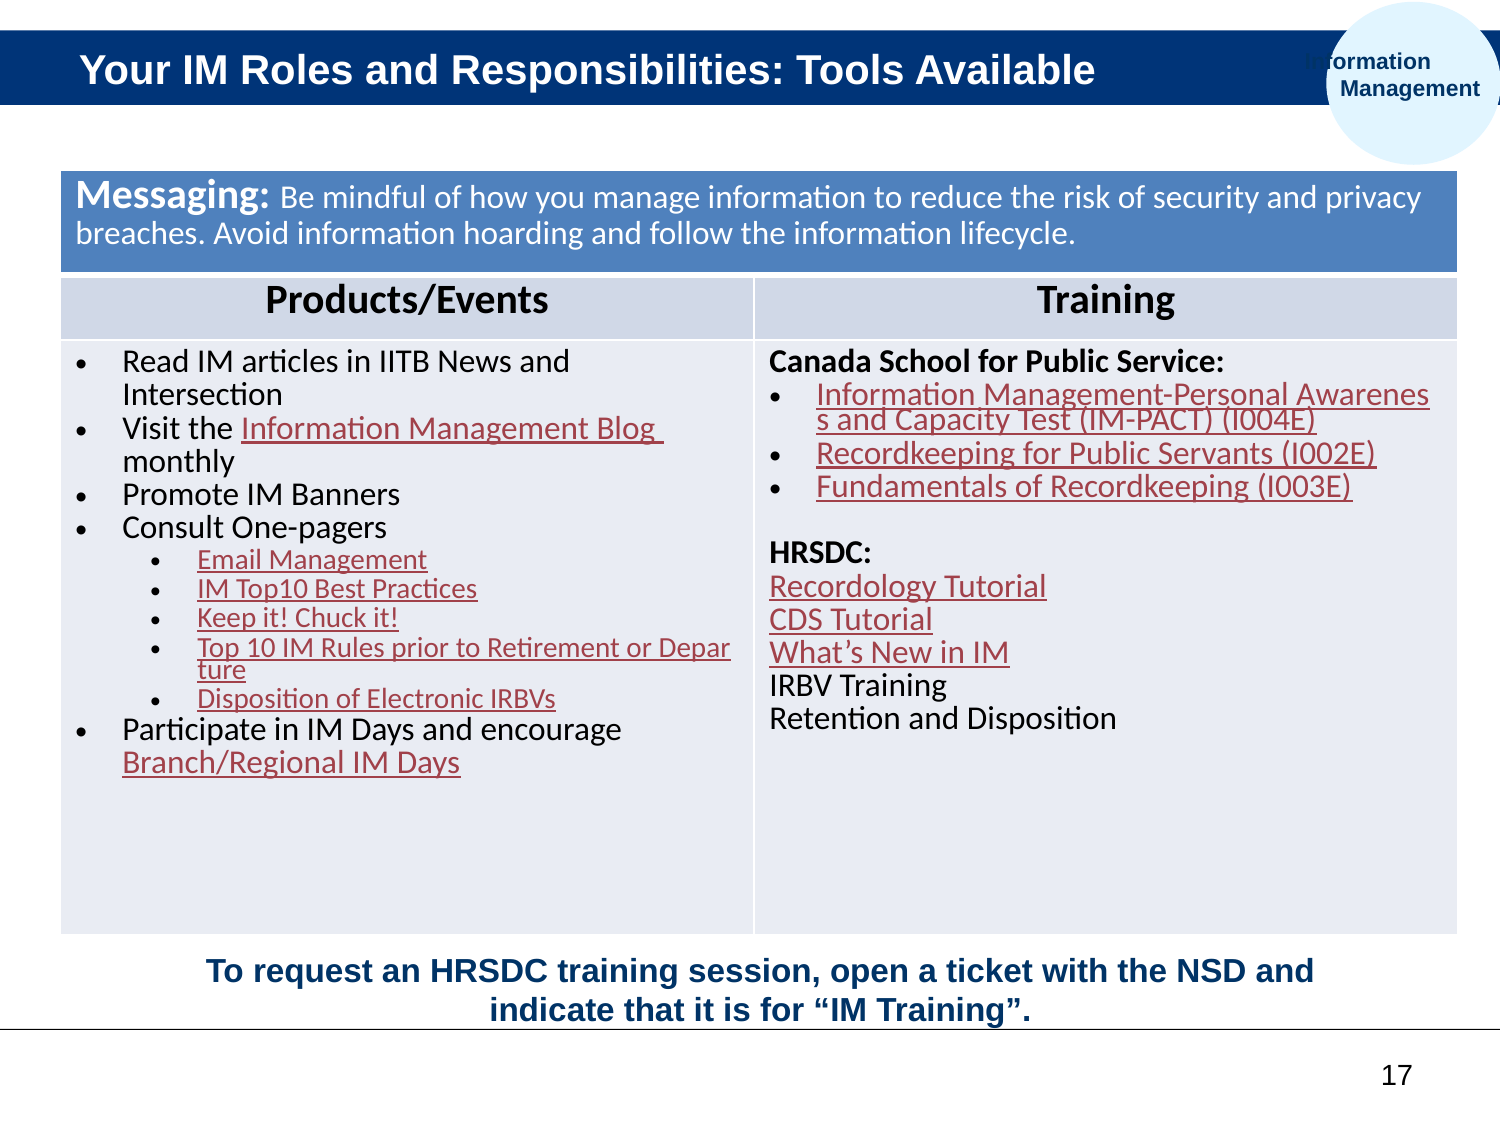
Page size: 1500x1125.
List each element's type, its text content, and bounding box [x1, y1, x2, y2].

table_cell Products/Events [61, 278, 753, 339]
table_cell Training [755, 278, 1457, 339]
title Your IM Roles and Responsibilities: Tools Available [63, 34, 1269, 105]
table_cell Read IM articles in IITB News and Intersection Visit the Information Management Blog monthly Promote IM Banners Consult One-pagers Email Management IM Top10 Best Practices Keep it! Chuck it! Top 10 IM Rules prior to Retirement or Departure Disposition of Electronic IRBVs Participate in IM Days and encourage Branch/Regional IM Days [61, 341, 753, 934]
table_header Messaging: Be mindful of how you manage information to reduce the risk of security and privacy breaches. Avoid information hoarding and follow the information lifecycle. [61, 171, 1457, 272]
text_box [1276, 1, 1500, 165]
text_box To request an HRSDC training session, open a ticket with the NSD and indicate that it is for “IM Training”. [176, 941, 1346, 1076]
table_cell Canada School for Public Service: Information Management-Personal Awareness and Capacity Test (IM-PACT) (I004E) Recordkeeping for Public Servants (I002E) Fundamentals of Recordkeeping (I003E) HRSDC: Recordology Tutorial CDS Tutorial What’s New in IM IRBV Training Retention and Disposition [755, 341, 1457, 934]
